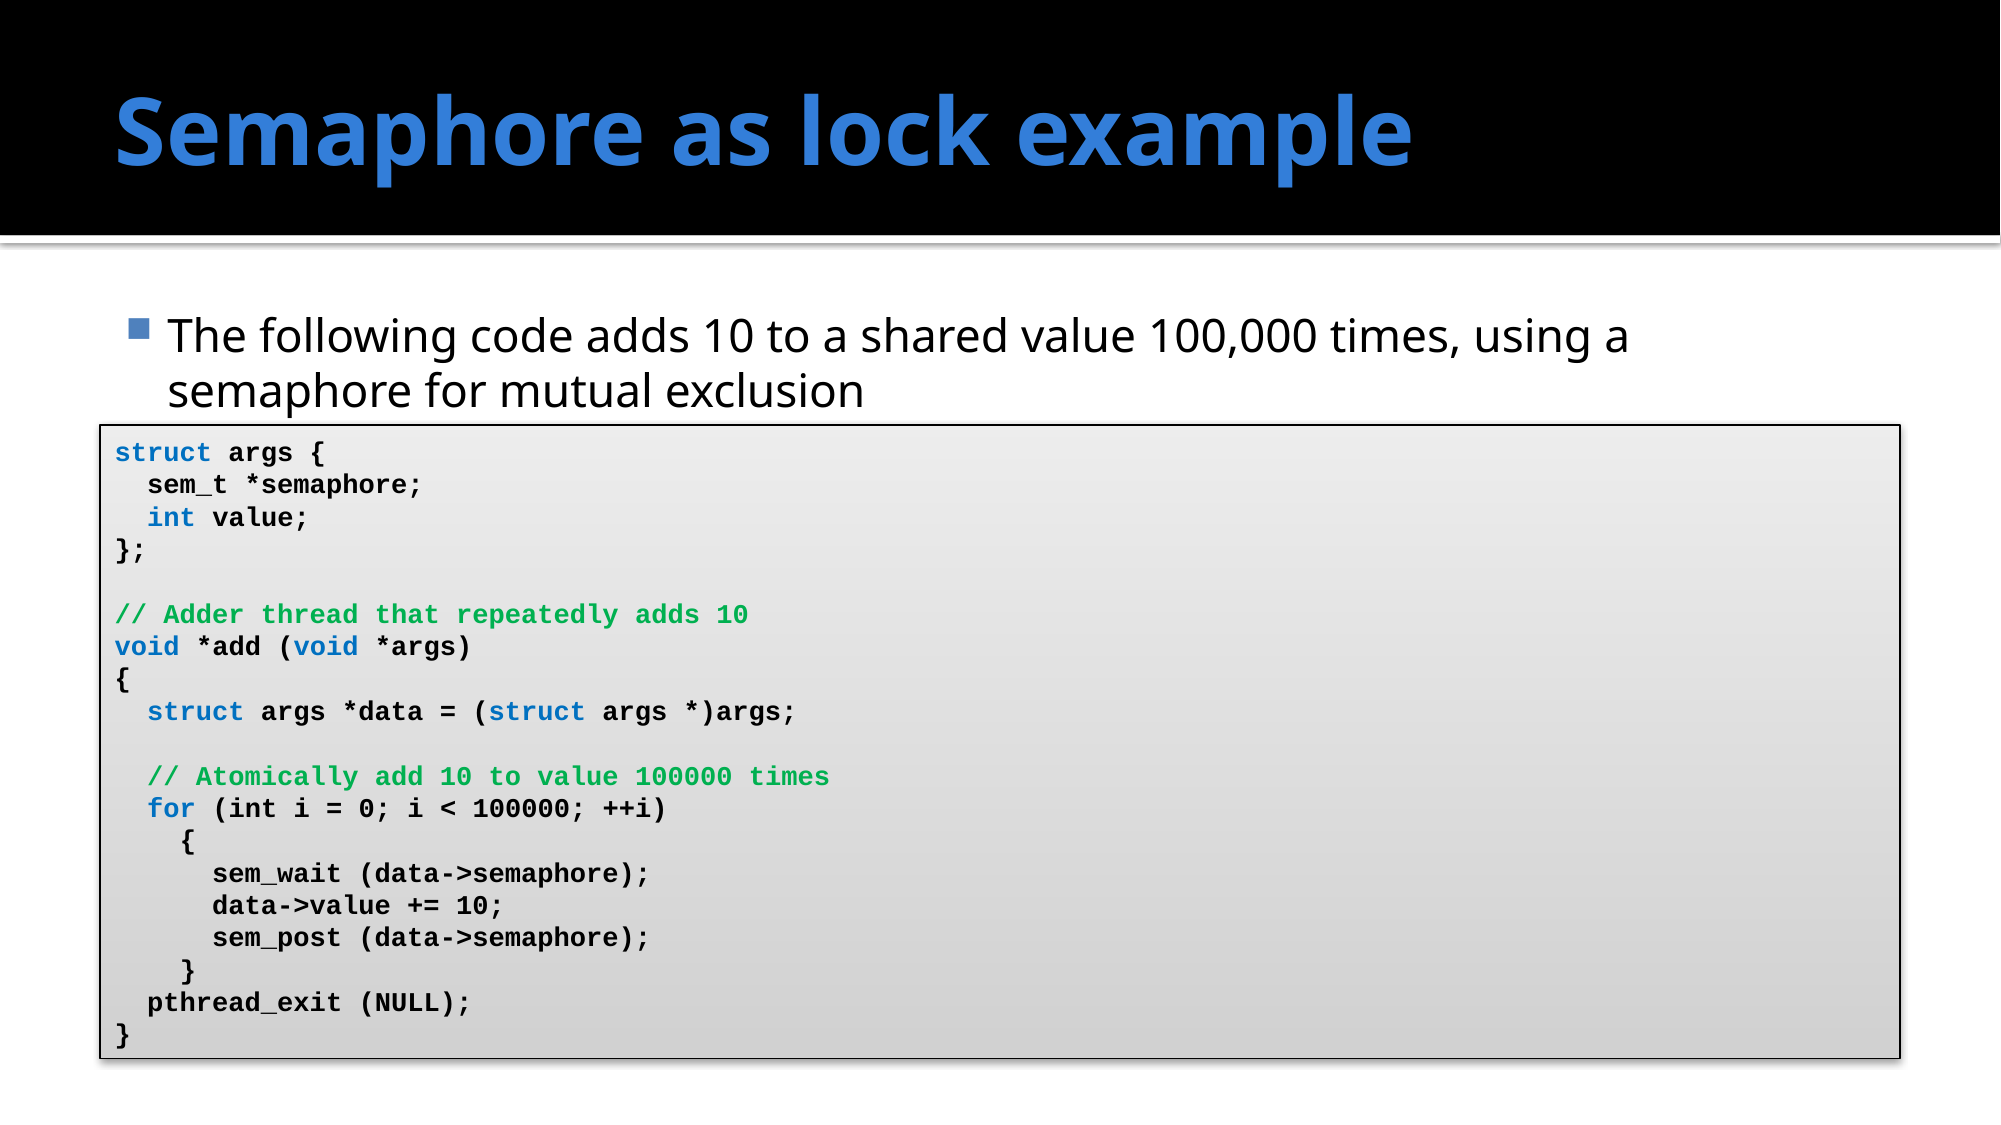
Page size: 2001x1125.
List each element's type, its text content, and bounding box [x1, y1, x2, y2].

text_box struct args { sem_t *semaphore; int value; }; // Adder thread that repeatedly adds 10 void *add (void *args) { struct args *data = (struct args *)args; // Atomically add 10 to value 100000 times for (int i = 0; i < 100000; ++i) { sem_wait (data->semaphore); data->value += 10; sem_post (data->semaphore); } pthread_exit (NULL); } [99, 424, 1901, 1059]
title Semaphore as lock example [99, 25, 1900, 231]
list The following code adds 10 to a shared value 100,000 times, using a semaphore for mutual exclusion [99, 291, 1900, 422]
